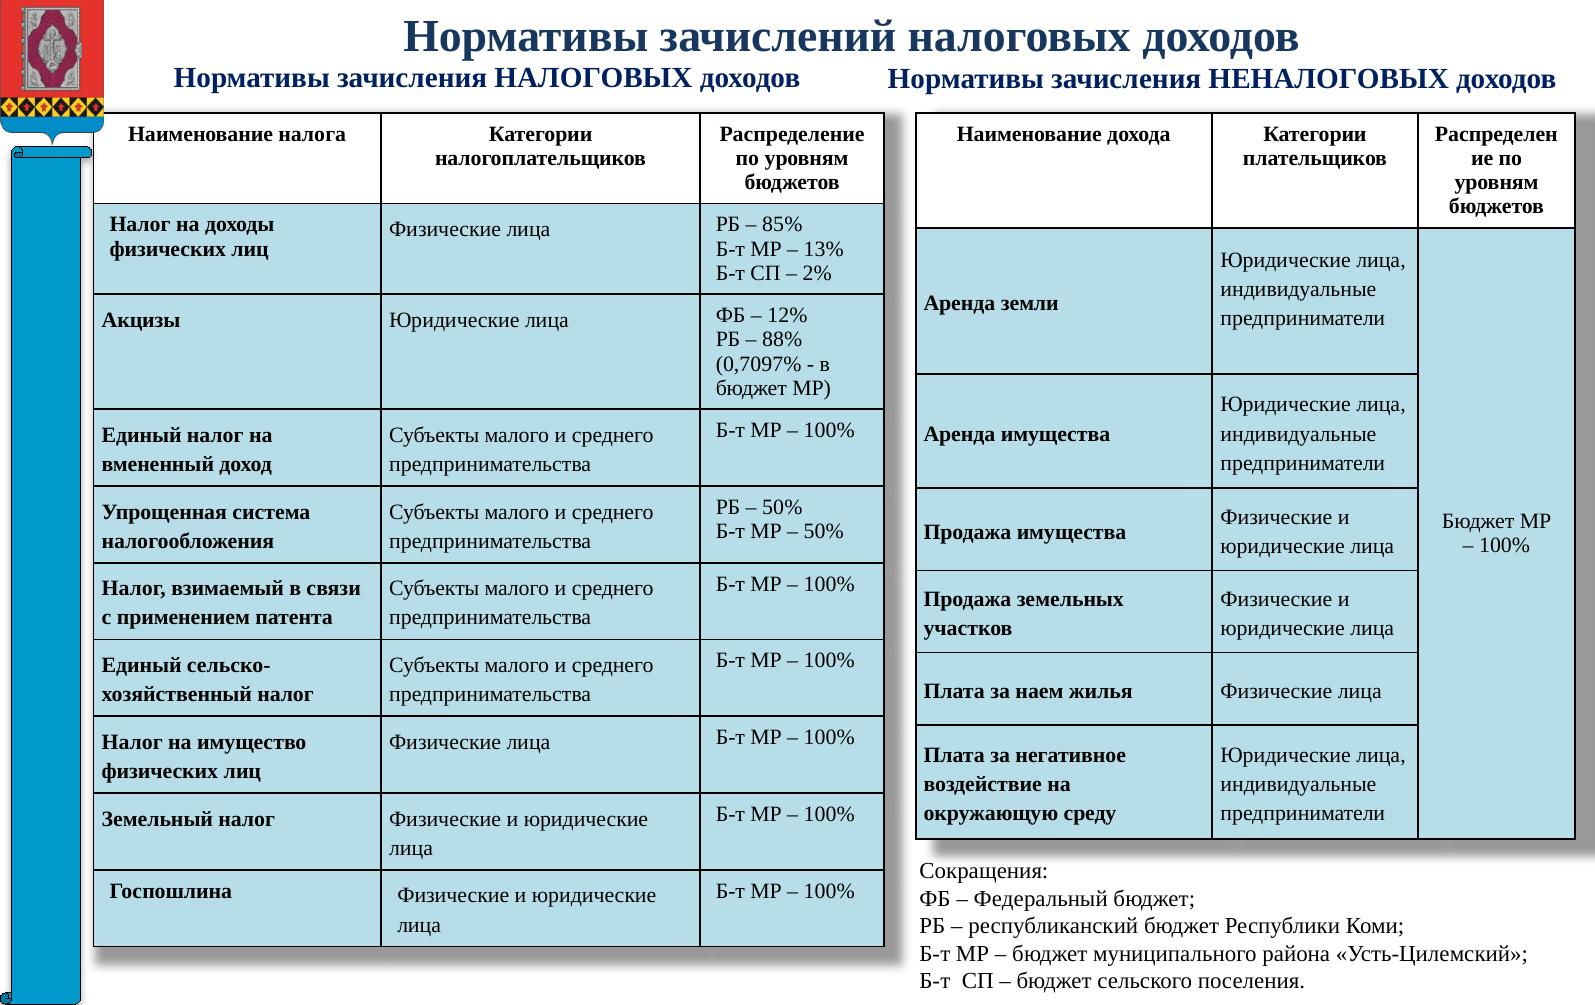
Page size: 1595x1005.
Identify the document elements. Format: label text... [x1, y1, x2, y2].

text_box Нормативы зачисления НАЛОГОВЫХ доходов [112, 50, 820, 102]
table_header Распределение по уровням бюджетов [1419, 114, 1574, 227]
table_cell Физические и юридические лица [382, 794, 699, 869]
table_cell Б-т МР – 100% [701, 564, 883, 639]
table_cell Земельный налог [108, 794, 380, 869]
table_cell Налог на имущество физических лиц [108, 717, 380, 792]
table_cell Плата за наем жилья [917, 653, 1211, 724]
table_cell ФБ – 12% РБ – 88% (0,7097% - в бюджет МР) [701, 295, 883, 408]
table_cell Налог на доходы физических лиц [108, 204, 380, 293]
table_cell Б-т МР – 100% [701, 410, 883, 485]
table_cell Юридические лица [382, 295, 699, 408]
table_cell Физические и юридические лица [1213, 571, 1417, 652]
table_header Категории плательщиков [1213, 114, 1417, 227]
title Нормативы зачислений налоговых доходов [133, 0, 1570, 50]
table_cell Б-т МР – 100% [701, 794, 883, 869]
table_cell Аренда имущества [917, 375, 1211, 487]
table_cell Бюджет МР – 100% [1419, 229, 1574, 838]
table_cell Единый налог на вмененный доход [108, 410, 380, 485]
table_cell РБ – 50% Б-т МР – 50% [701, 487, 883, 562]
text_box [0, 0, 104, 1005]
table_cell Б-т МР – 100% [701, 871, 883, 946]
table_cell Физические лица [382, 204, 699, 293]
table_cell Юридические лица, индивидуальные предприниматели [1213, 726, 1417, 838]
table_cell Аренда земли [917, 229, 1211, 373]
table_cell Единый сельско- хозяйственный налог [108, 640, 380, 715]
table_cell Физические и юридические лица [382, 871, 699, 946]
table_cell Налог, взимаемый в связи с применением патента [108, 564, 380, 639]
table_cell РБ – 85% Б-т МР – 13% Б-т СП – 2% [701, 204, 883, 293]
text_box Нормативы зачисления НЕНАЛОГОВЫХ доходов [820, 50, 1595, 103]
table_cell Акцизы [108, 295, 380, 408]
table_header Распределение по уровням бюджетов [701, 114, 883, 203]
table_cell Упрощенная система налогообложения [108, 487, 380, 562]
table_cell Юридические лица, индивидуальные предприниматели [1213, 375, 1417, 487]
table_cell Продажа имущества [917, 489, 1211, 570]
table_cell Субъекты малого и среднего предпринимательства [382, 640, 699, 715]
table_cell Продажа земельных участков [917, 571, 1211, 652]
table_cell Субъекты малого и среднего предпринимательства [382, 487, 699, 562]
table_cell Плата за негативное воздействие на окружающую среду [917, 726, 1211, 838]
table_header Наименование налога [108, 114, 380, 203]
table_cell Б-т МР – 100% [701, 640, 883, 715]
table_cell Б-т МР – 100% [701, 717, 883, 792]
table_cell Физические лица [1213, 653, 1417, 724]
table_cell Госпошлина [108, 871, 380, 946]
table_cell Юридические лица, индивидуальные предприниматели [1213, 229, 1417, 373]
table_header Наименование дохода [917, 114, 1211, 227]
table_cell Субъекты малого и среднего предпринимательства [382, 410, 699, 485]
text_box Сокращения: ФБ – Федеральный бюджет; РБ – республиканский бюджет Республики Коми; Б-т МР – бюджет муниципального района «Усть-Цилемский»; Б-т СП – бюджет сельского поселения. [904, 848, 1595, 1001]
table_cell Субъекты малого и среднего предпринимательства [382, 564, 699, 639]
table_header Категории налогоплательщиков [382, 114, 699, 203]
table_cell Физические и юридические лица [1213, 489, 1417, 570]
table_cell Физические лица [382, 717, 699, 792]
